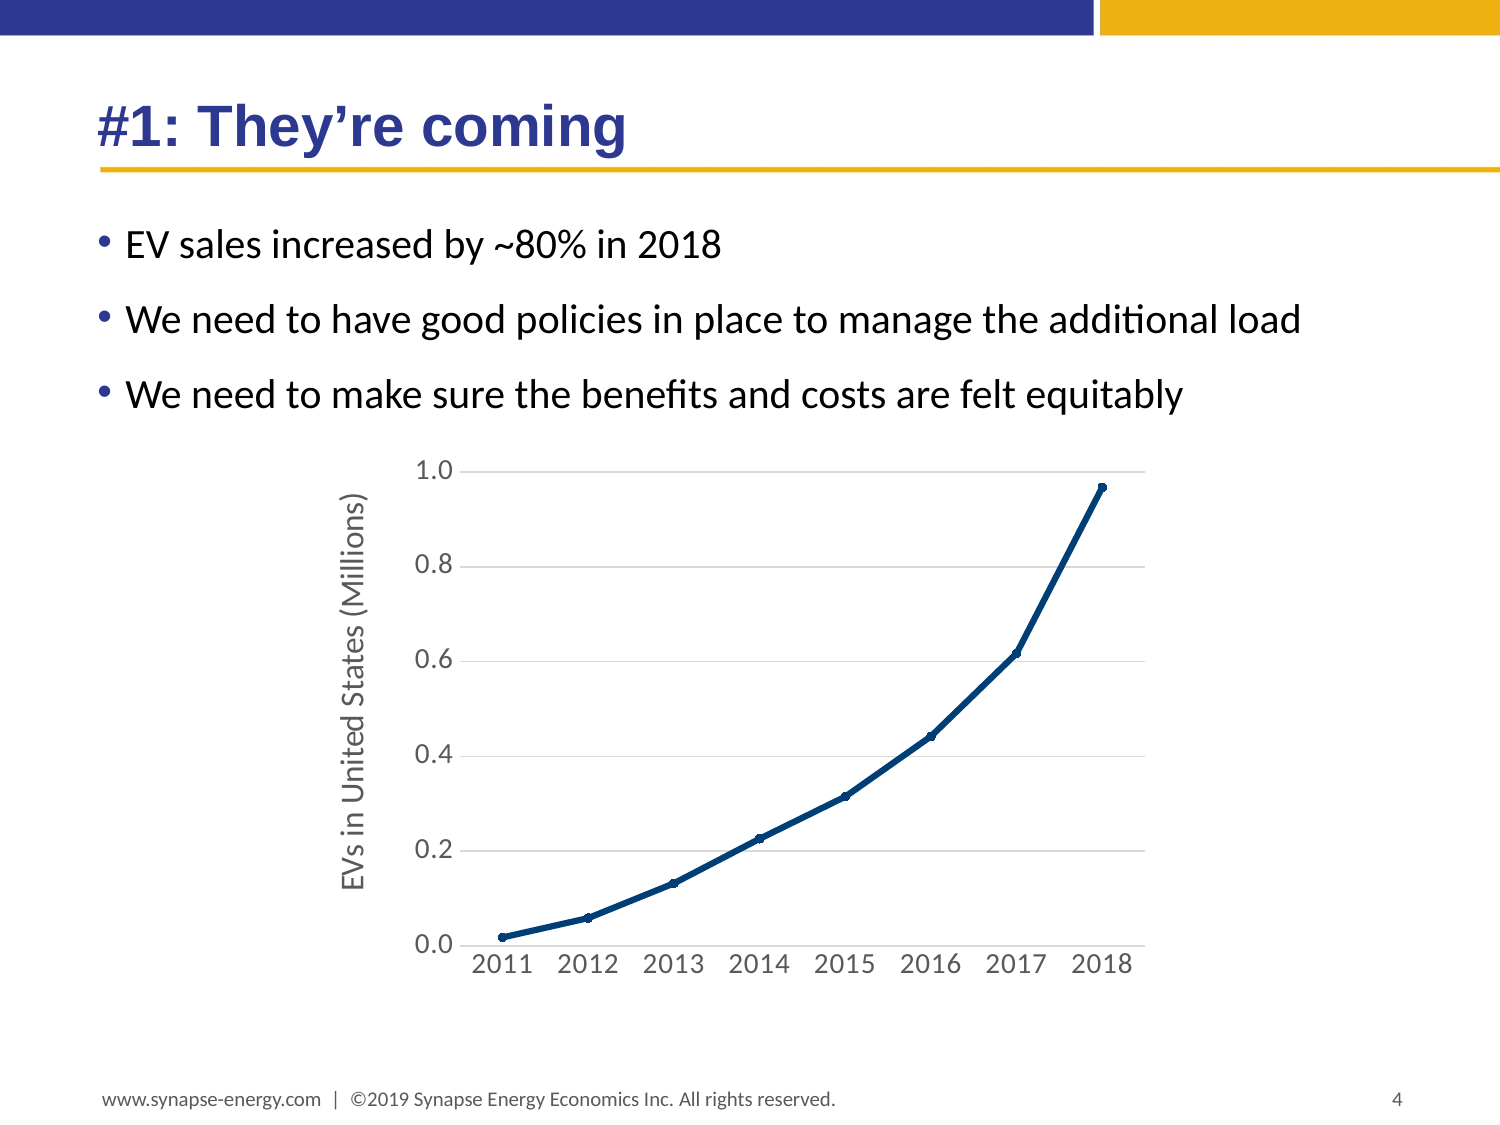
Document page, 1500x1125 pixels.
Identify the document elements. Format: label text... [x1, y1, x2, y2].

chart [318, 446, 1162, 993]
title #1: They’re coming [82, 59, 1123, 168]
footer www.synapse-energy.com | ©2019 Synapse Energy Economics Inc. All rights reserved. [86, 1066, 1002, 1125]
list EV sales increased by ~80% in 2018 We need to have good policies in place to manage the additional load We need to make sure the benefits and costs are felt equitably [82, 204, 1442, 1002]
slide_number 4 [1352, 1066, 1418, 1125]
picture [0, 0, 1500, 1125]
